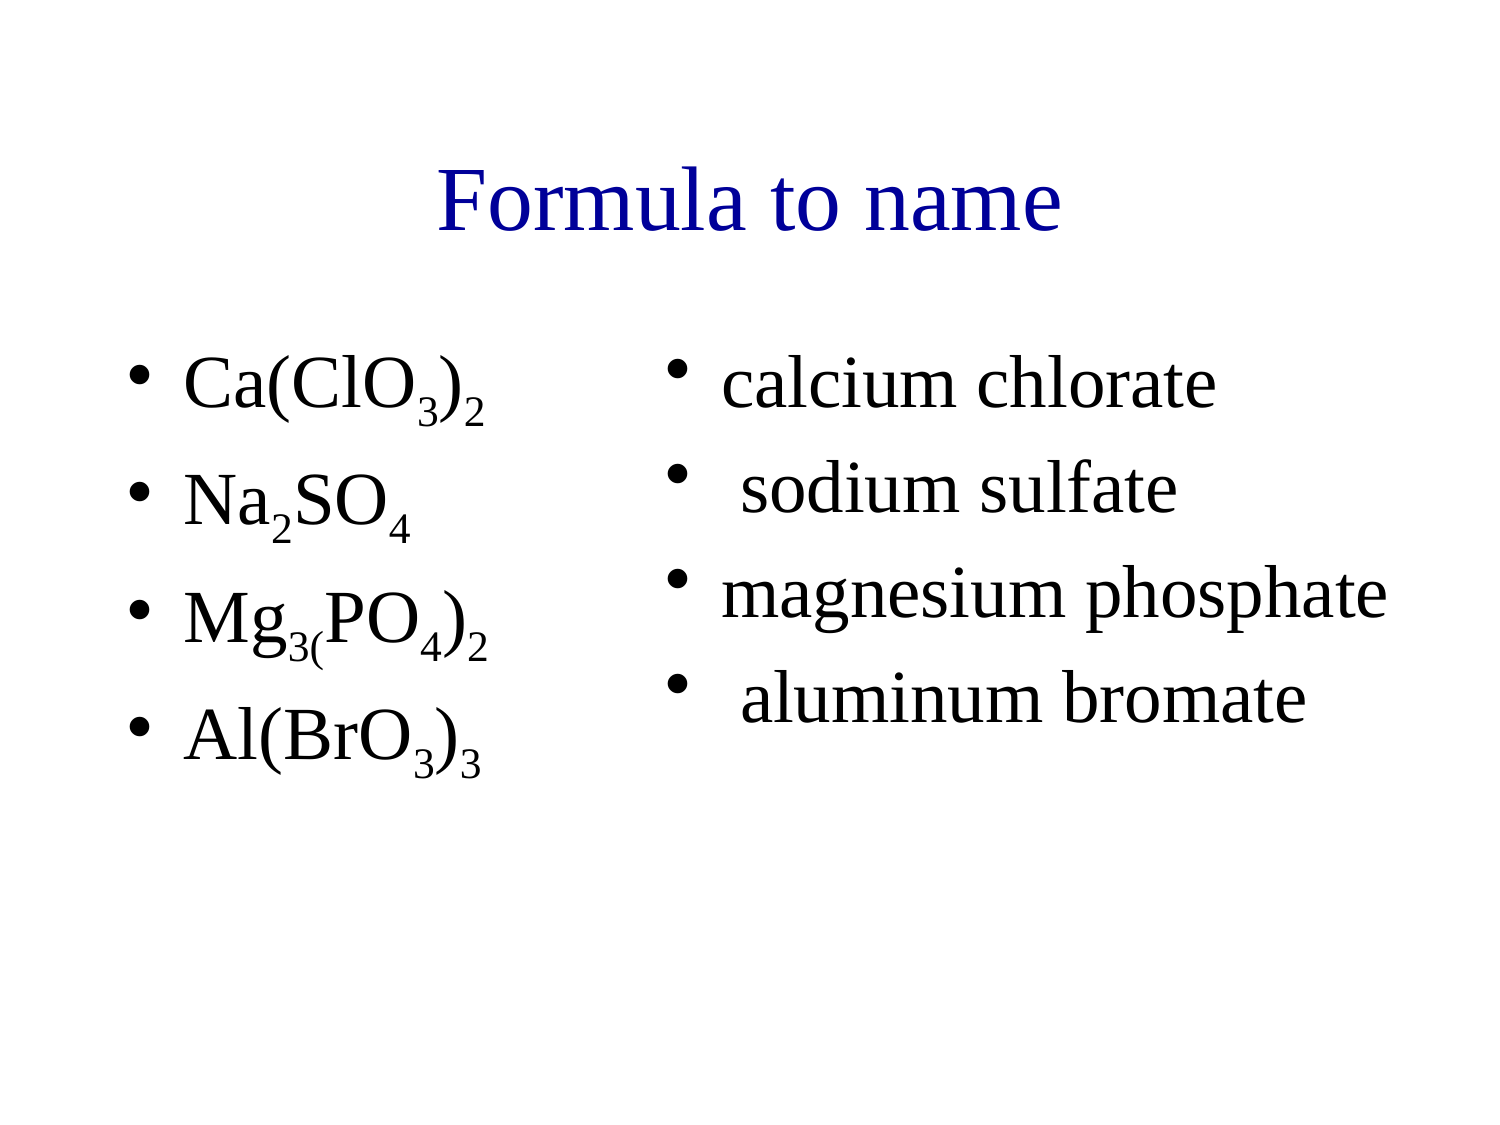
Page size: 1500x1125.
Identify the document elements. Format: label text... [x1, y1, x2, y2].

title Formula to name [112, 99, 1388, 288]
list Ca(ClO3)2 Na2SO4 Mg3(PO4)2 Al(BrO3)3 [112, 324, 613, 1000]
list calcium chlorate sodium sulfate magnesium phosphate aluminum bromate [650, 324, 1450, 1000]
